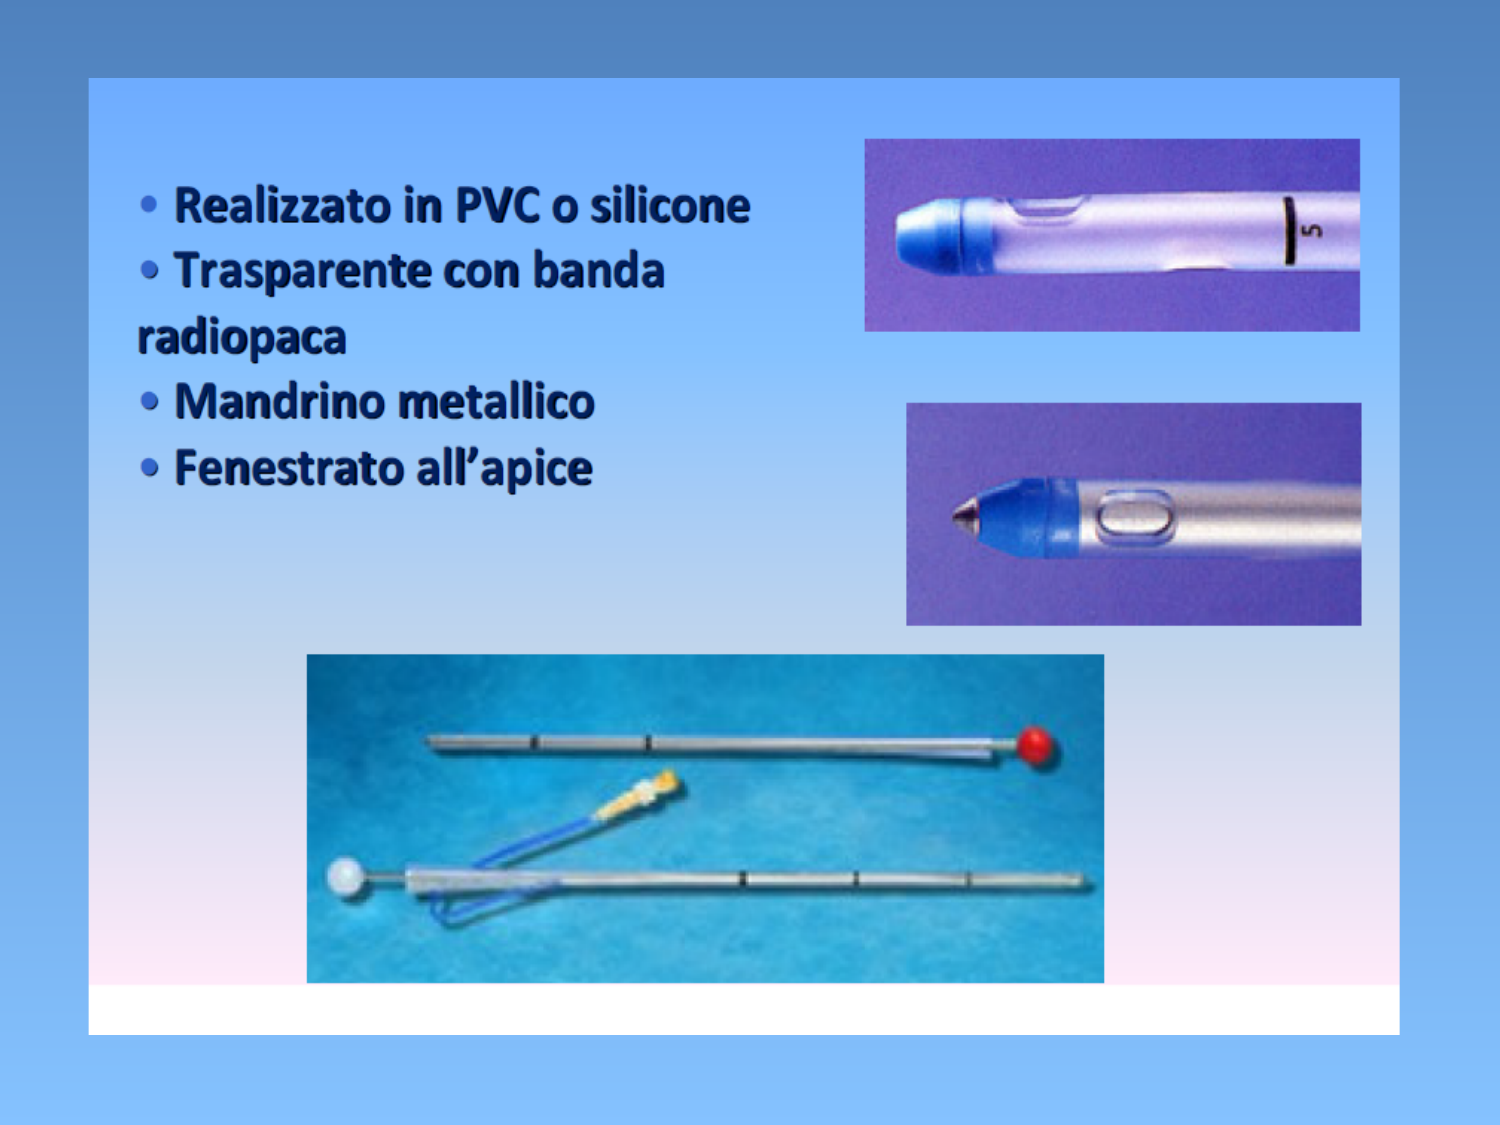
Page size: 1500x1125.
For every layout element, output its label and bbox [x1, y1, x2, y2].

picture [88, 77, 1400, 1036]
